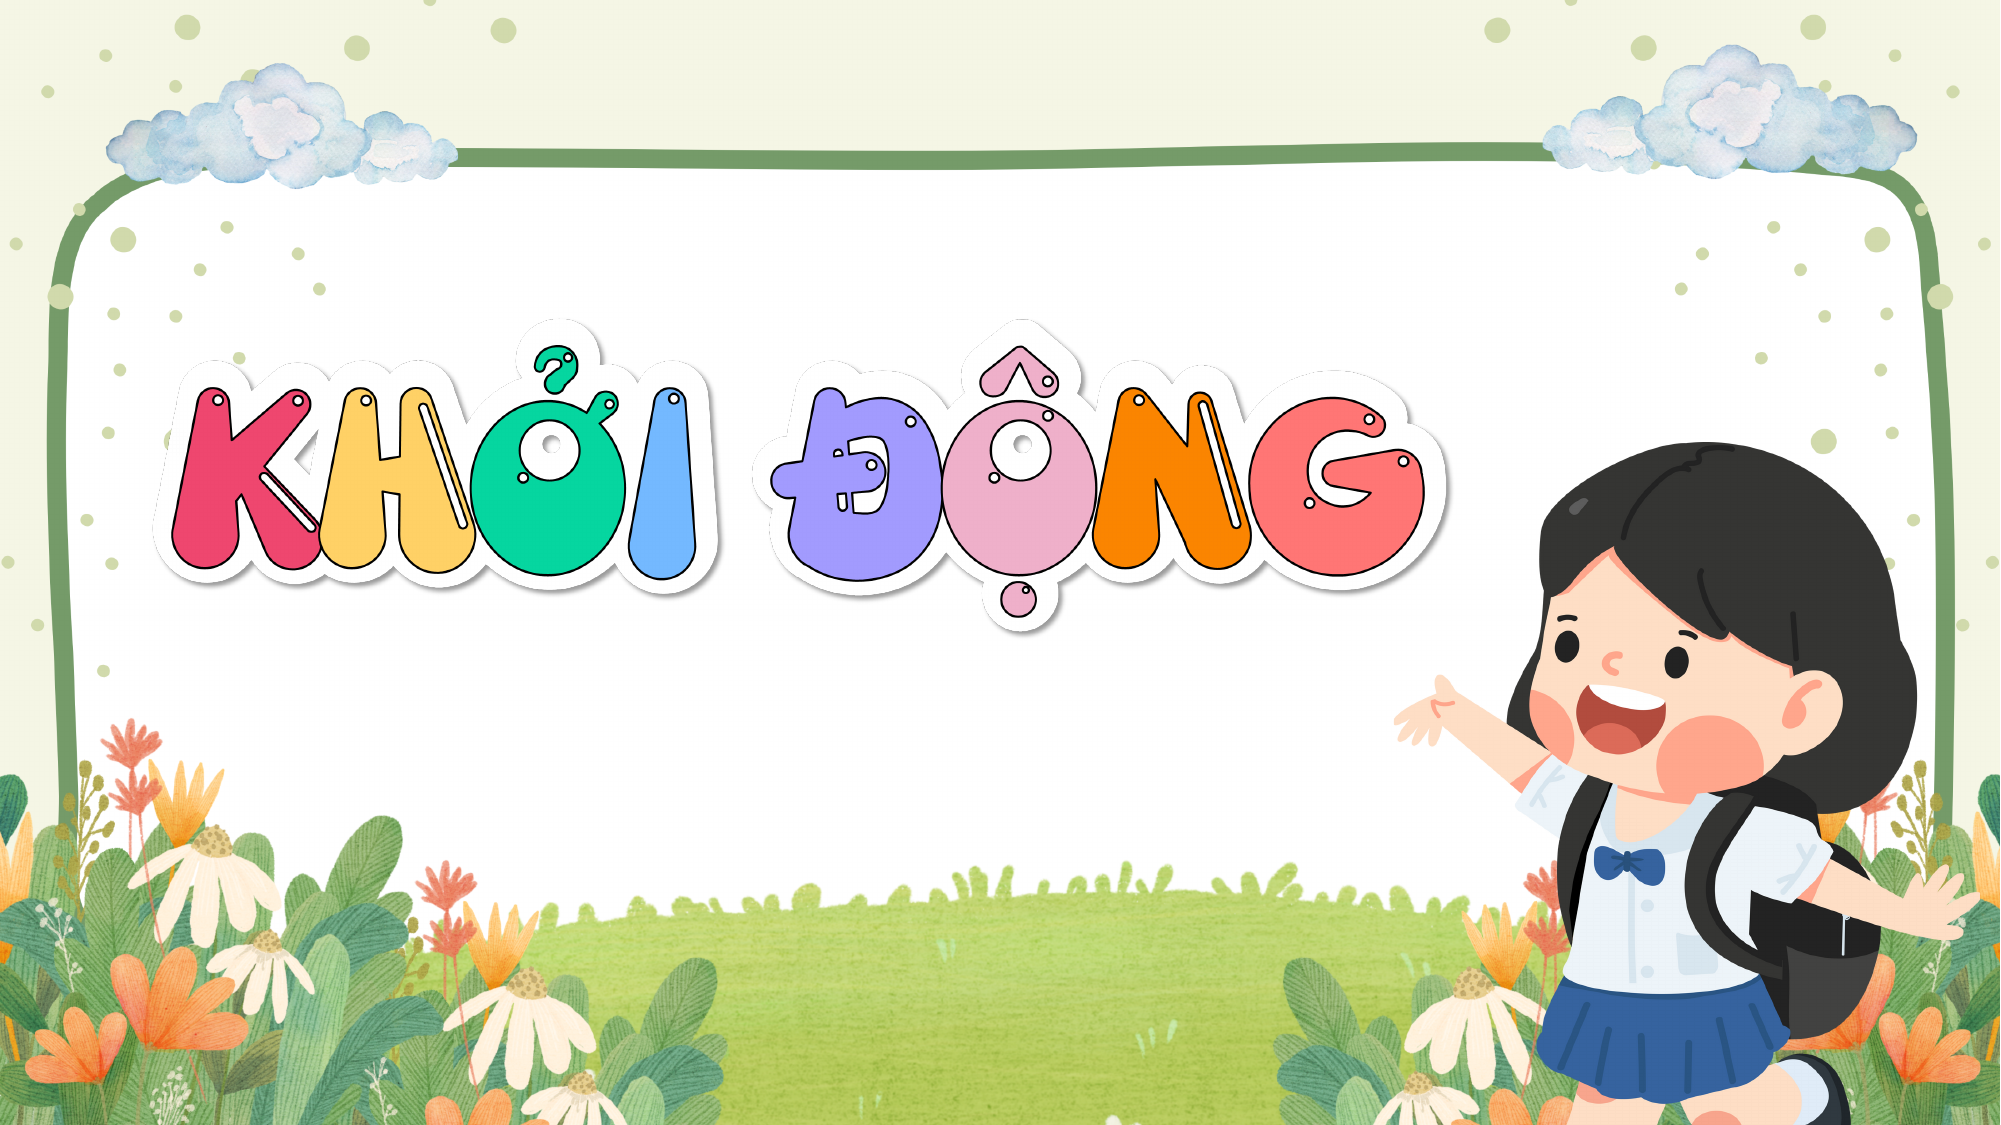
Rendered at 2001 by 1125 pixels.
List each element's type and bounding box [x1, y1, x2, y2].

picture [148, 315, 1458, 642]
list [0, 0, 2000, 1125]
